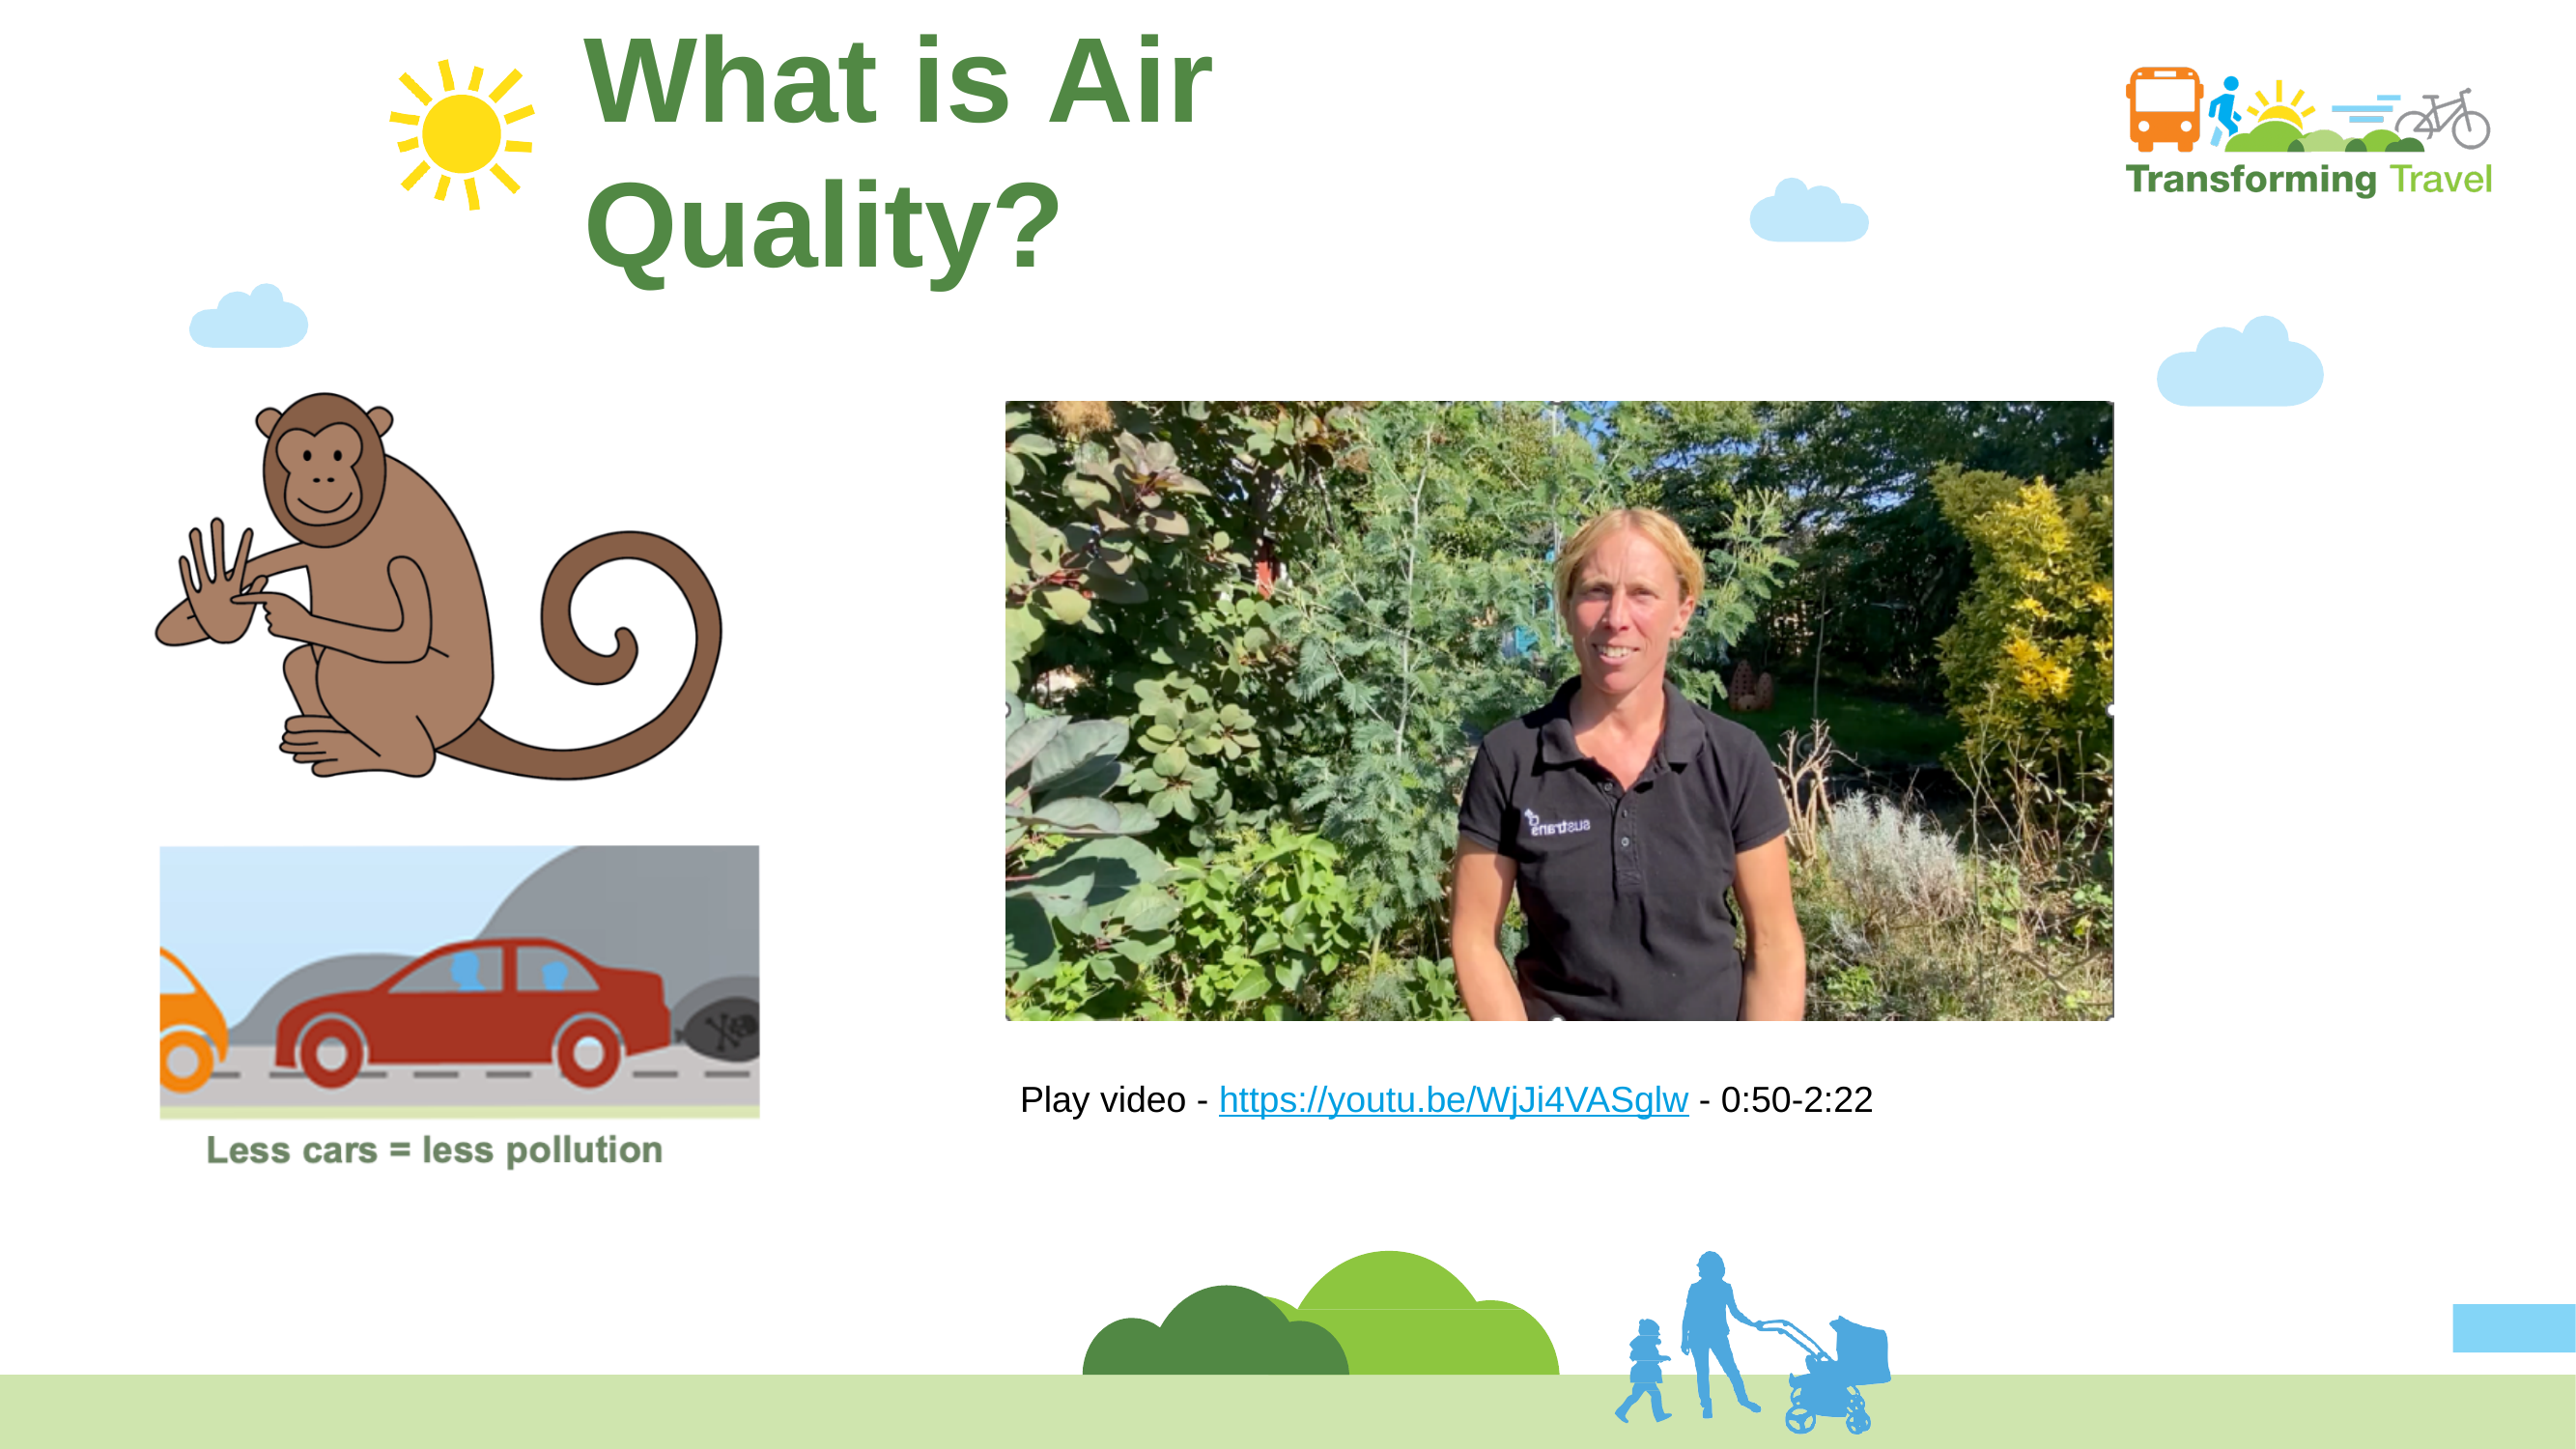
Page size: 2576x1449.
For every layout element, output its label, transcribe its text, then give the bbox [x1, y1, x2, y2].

text_box [1749, 177, 1870, 242]
picture [99, 370, 762, 796]
text_box [188, 283, 309, 348]
text_box [2157, 315, 2324, 407]
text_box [0, 1250, 2576, 1449]
picture [2113, 54, 2505, 201]
text_box Play video - https://youtu.be/WjJi4VASglw - 0:50-2:22 [1005, 1068, 2105, 1127]
picture [1005, 401, 2114, 1021]
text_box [388, 58, 536, 211]
picture [143, 824, 785, 1186]
title What is Air Quality? [581, 0, 1729, 292]
